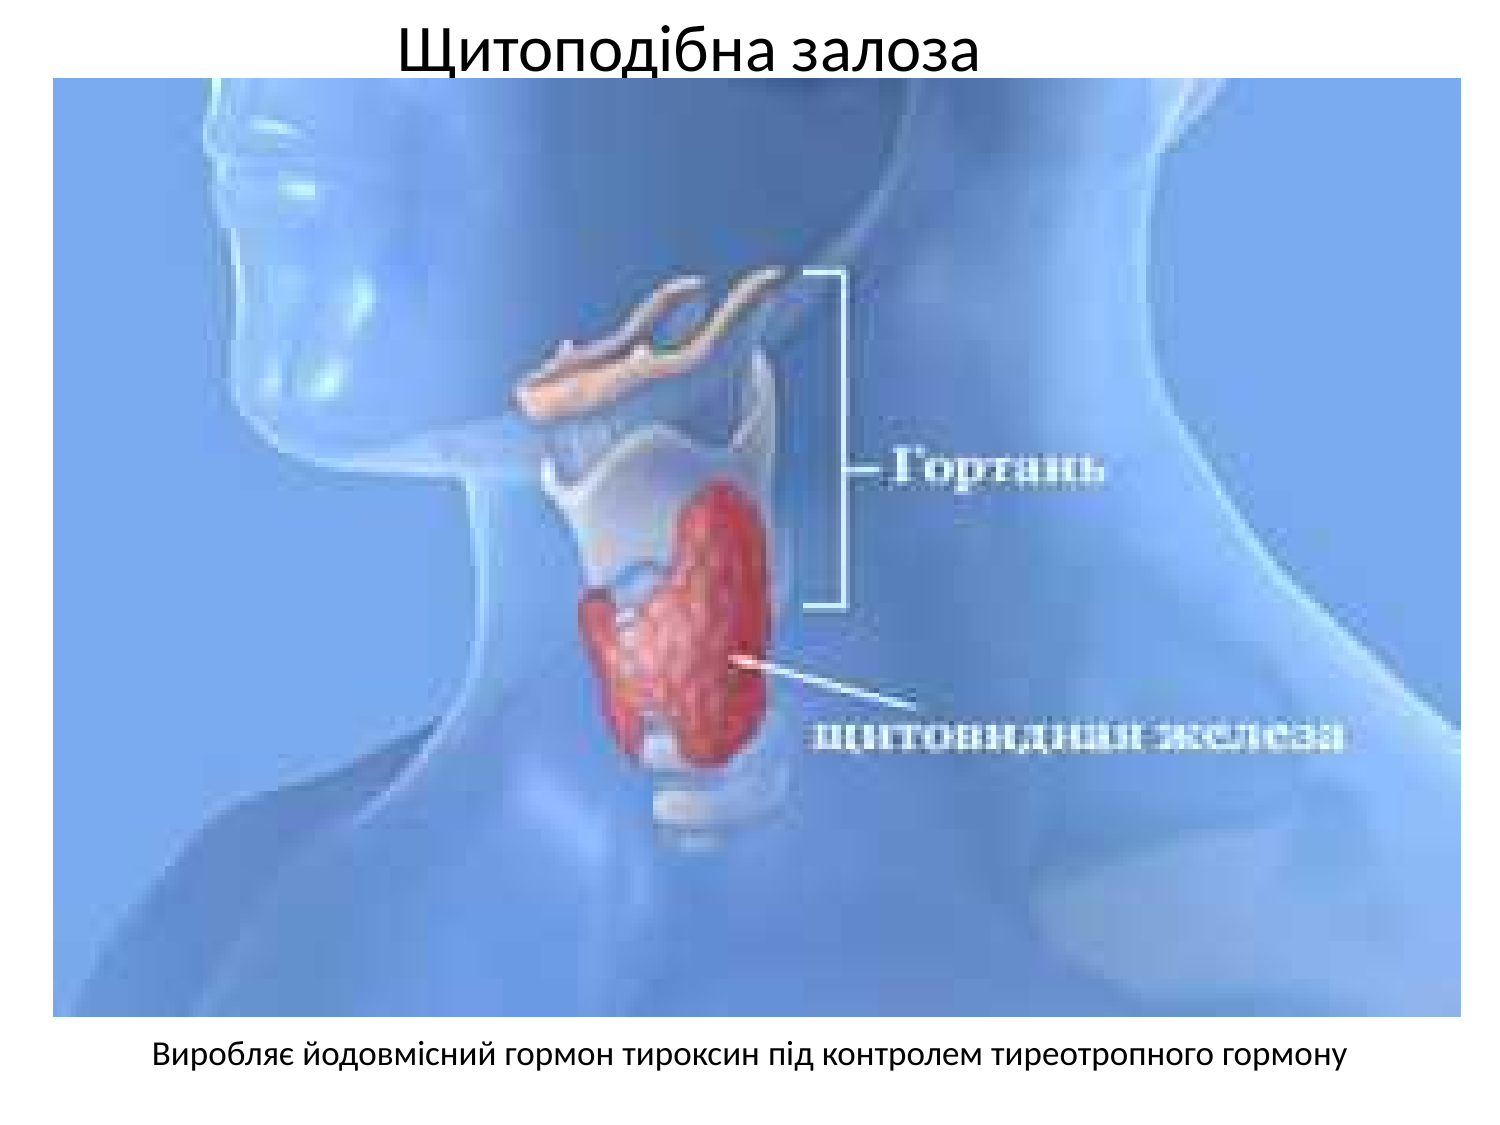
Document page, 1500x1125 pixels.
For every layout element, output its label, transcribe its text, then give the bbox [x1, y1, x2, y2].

list Виробляє йодовмісний гормон тироксин під контролем тиреотропного гормону [75, 1024, 1425, 1106]
picture [52, 77, 1462, 1017]
title Щитоподібна залоза [75, 0, 1425, 76]
